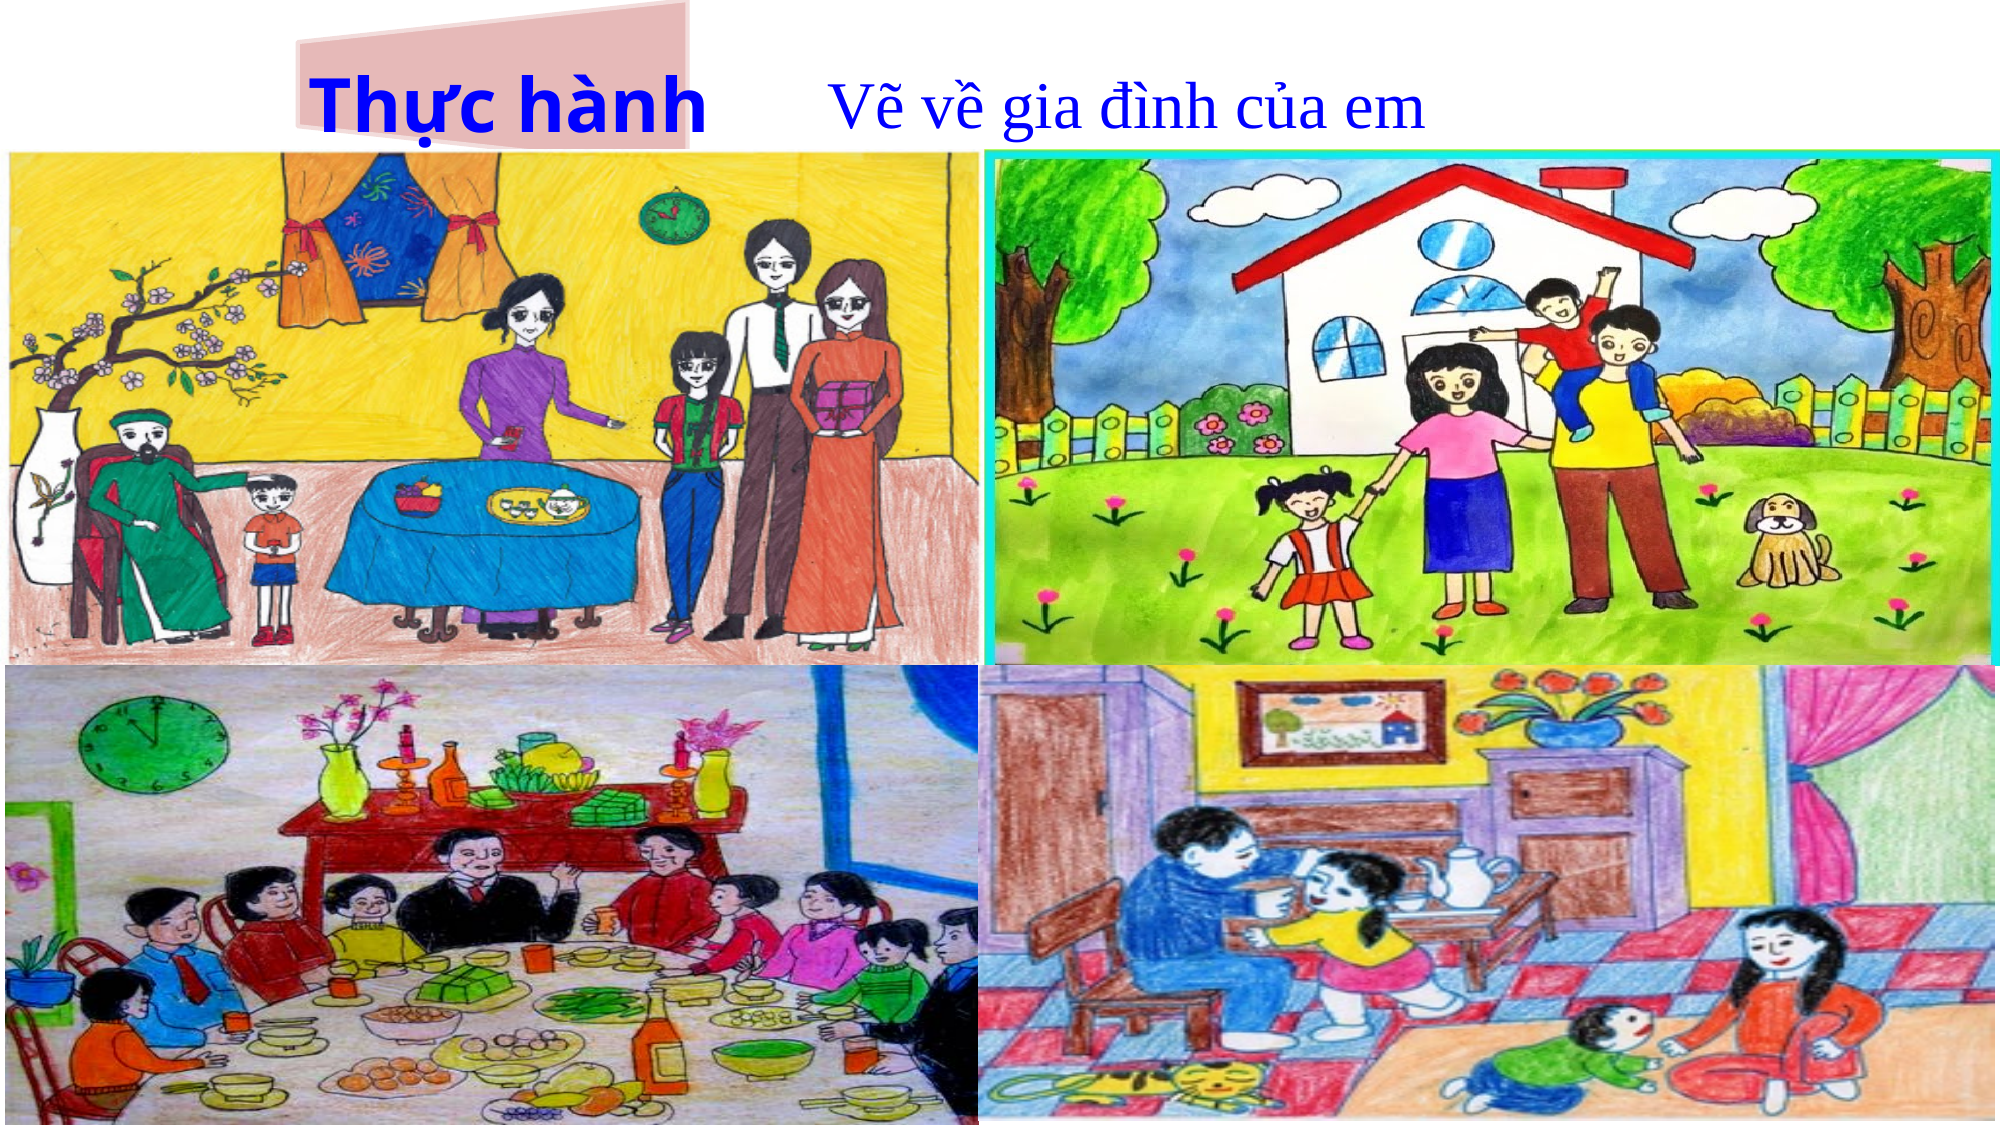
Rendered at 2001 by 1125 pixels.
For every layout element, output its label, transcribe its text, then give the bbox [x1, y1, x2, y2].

picture [0, 149, 2000, 1125]
title Thực hành [34, 3, 985, 148]
text_box Vẽ về gia đình của em [787, 53, 1443, 148]
